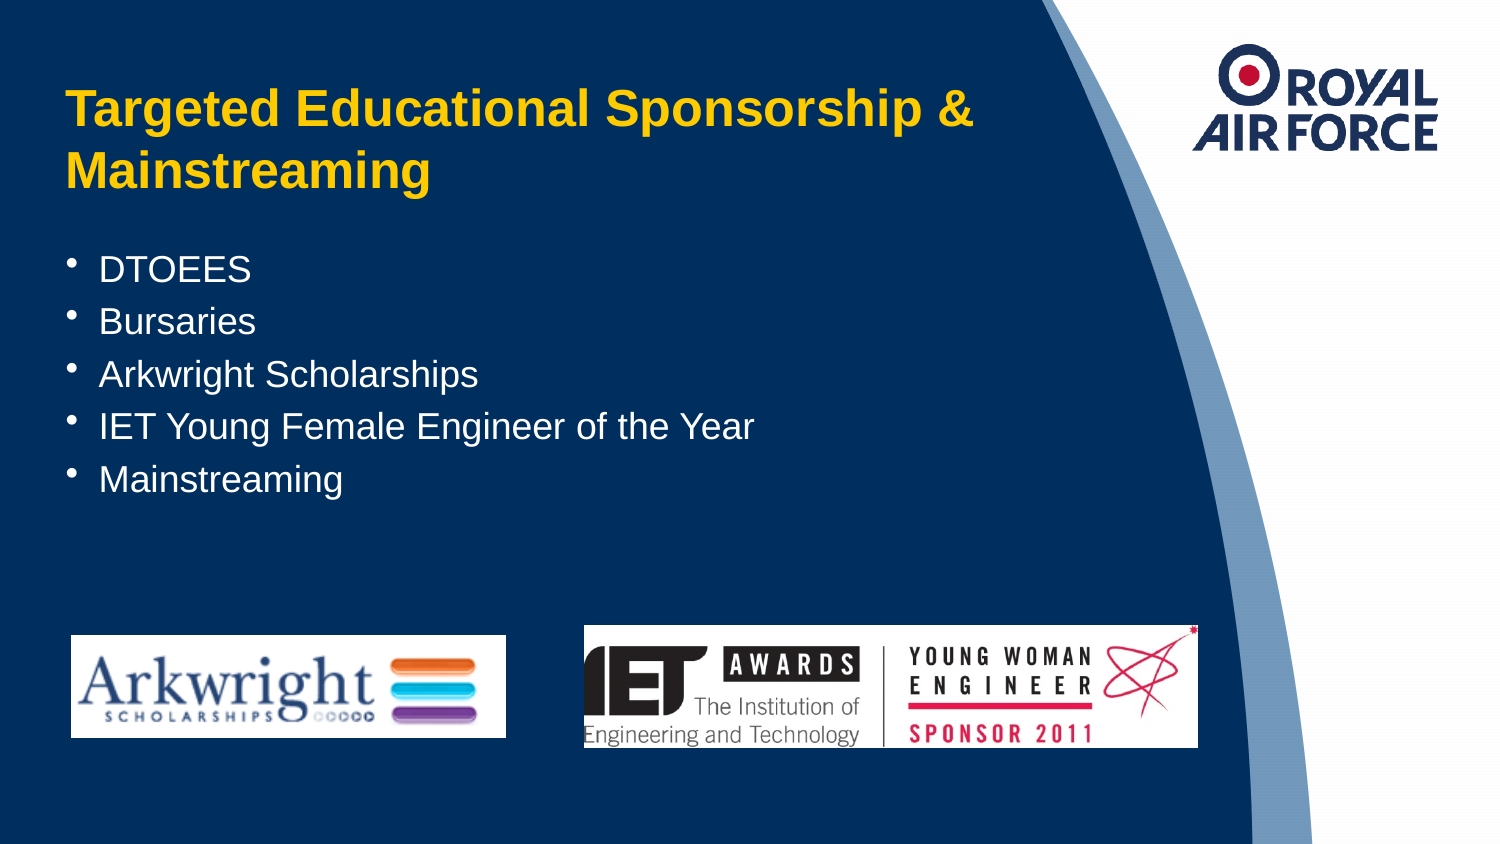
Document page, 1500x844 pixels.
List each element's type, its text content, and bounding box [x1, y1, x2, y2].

picture [71, 635, 507, 738]
list DTOEES Bursaries Arkwright Scholarships IET Young Female Engineer of the Year Mainstreaming [54, 238, 1071, 515]
picture [584, 0, 1500, 844]
title Targeted Educational Sponsorship & Mainstreaming [53, 68, 1095, 206]
